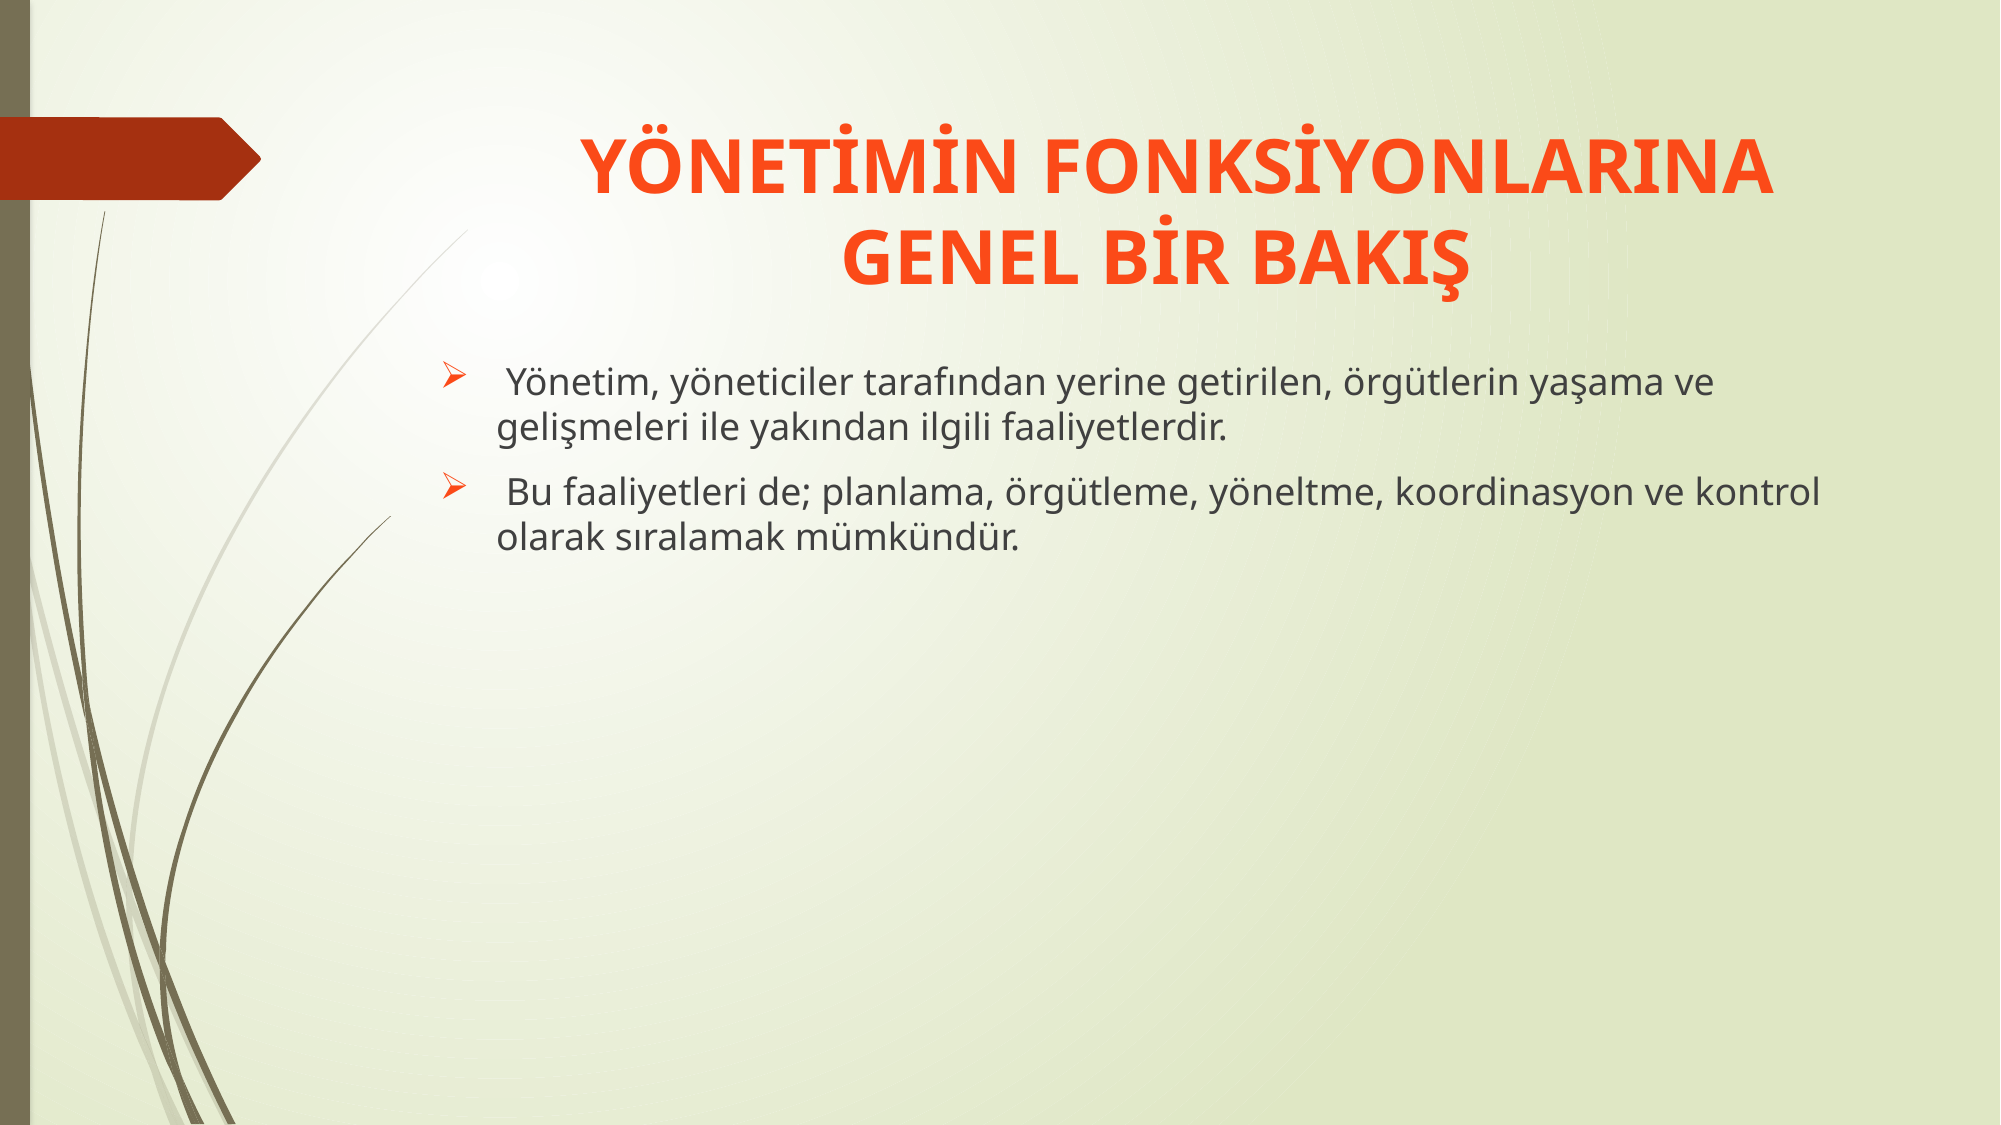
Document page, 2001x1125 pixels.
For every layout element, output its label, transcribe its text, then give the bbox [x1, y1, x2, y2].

list Yönetim, yöneticiler tarafından yerine getirilen, örgütlerin yaşama ve gelişmeleri ile yakından ilgili faaliyetlerdir. Bu faaliyetleri de; planlama, örgütleme, yöneltme, koordinasyon ve kontrol olarak sıralamak mümkündür. [424, 350, 1888, 970]
title YÖNETİMİN FONKSİYONLARINA GENEL BİR BAKIŞ [425, 102, 1888, 313]
